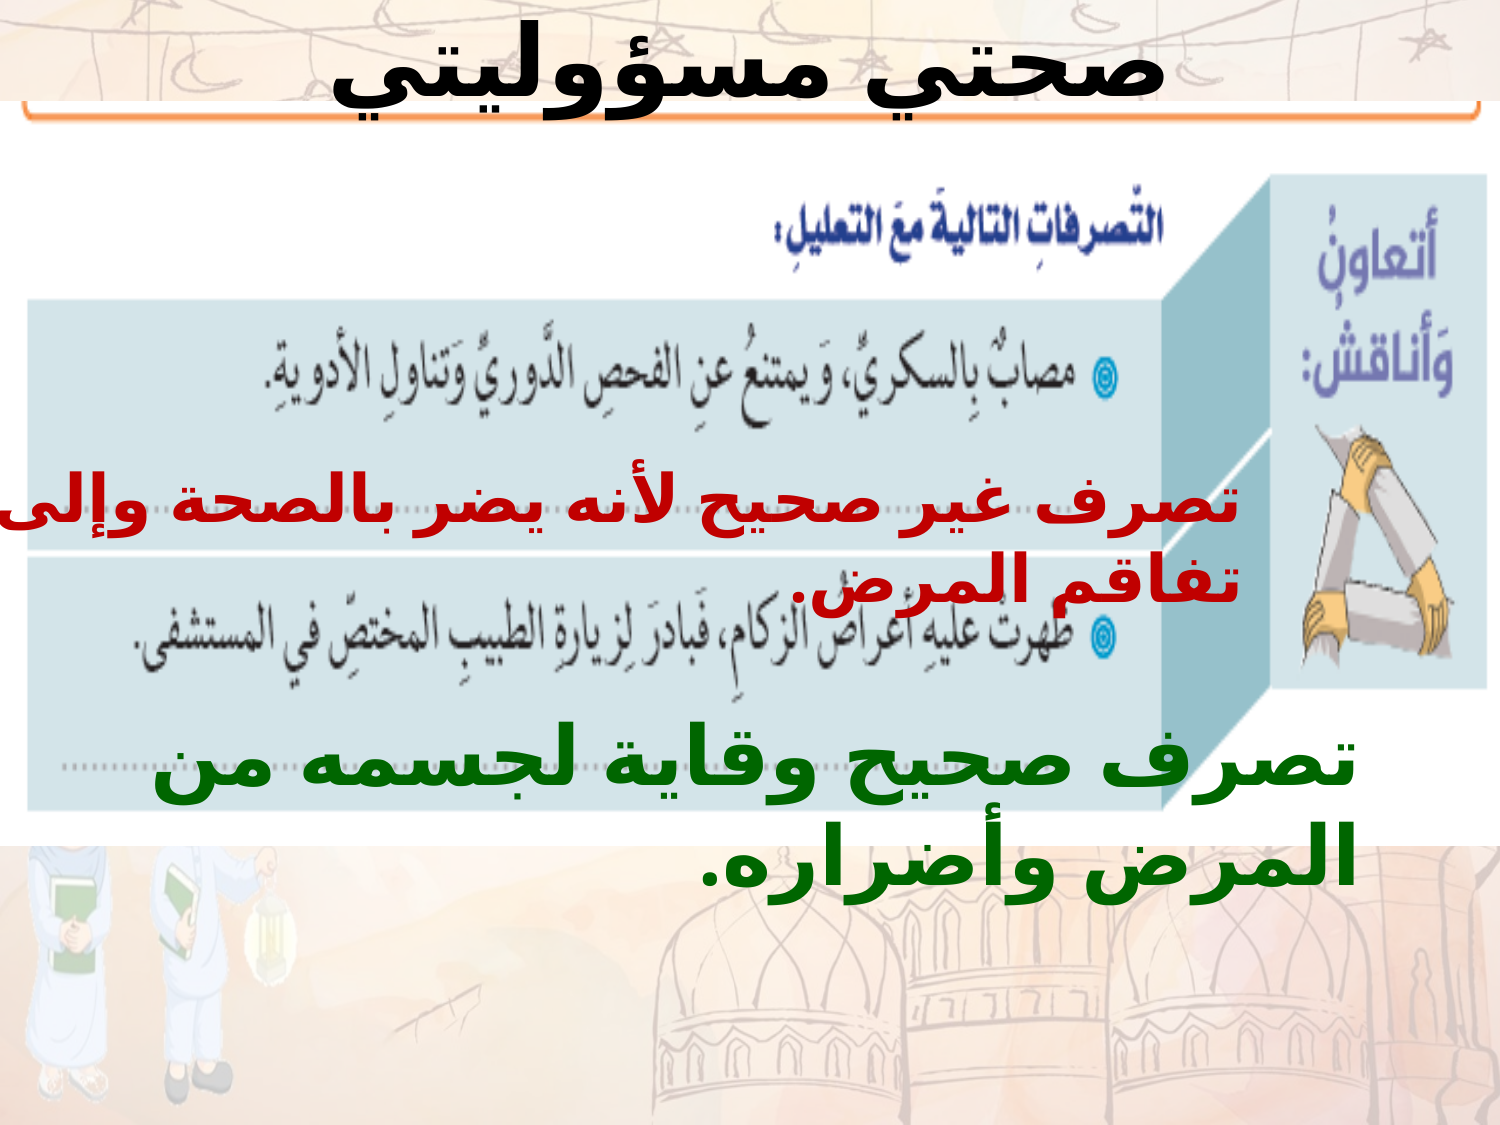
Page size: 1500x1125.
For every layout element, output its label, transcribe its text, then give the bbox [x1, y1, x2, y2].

text_box تصرف صحيح وقاية لجسمه من المرض وأضراره. [0, 855, 1377, 910]
picture [0, 101, 1500, 847]
text_box صحتي مسؤوليتي [312, 0, 1188, 100]
